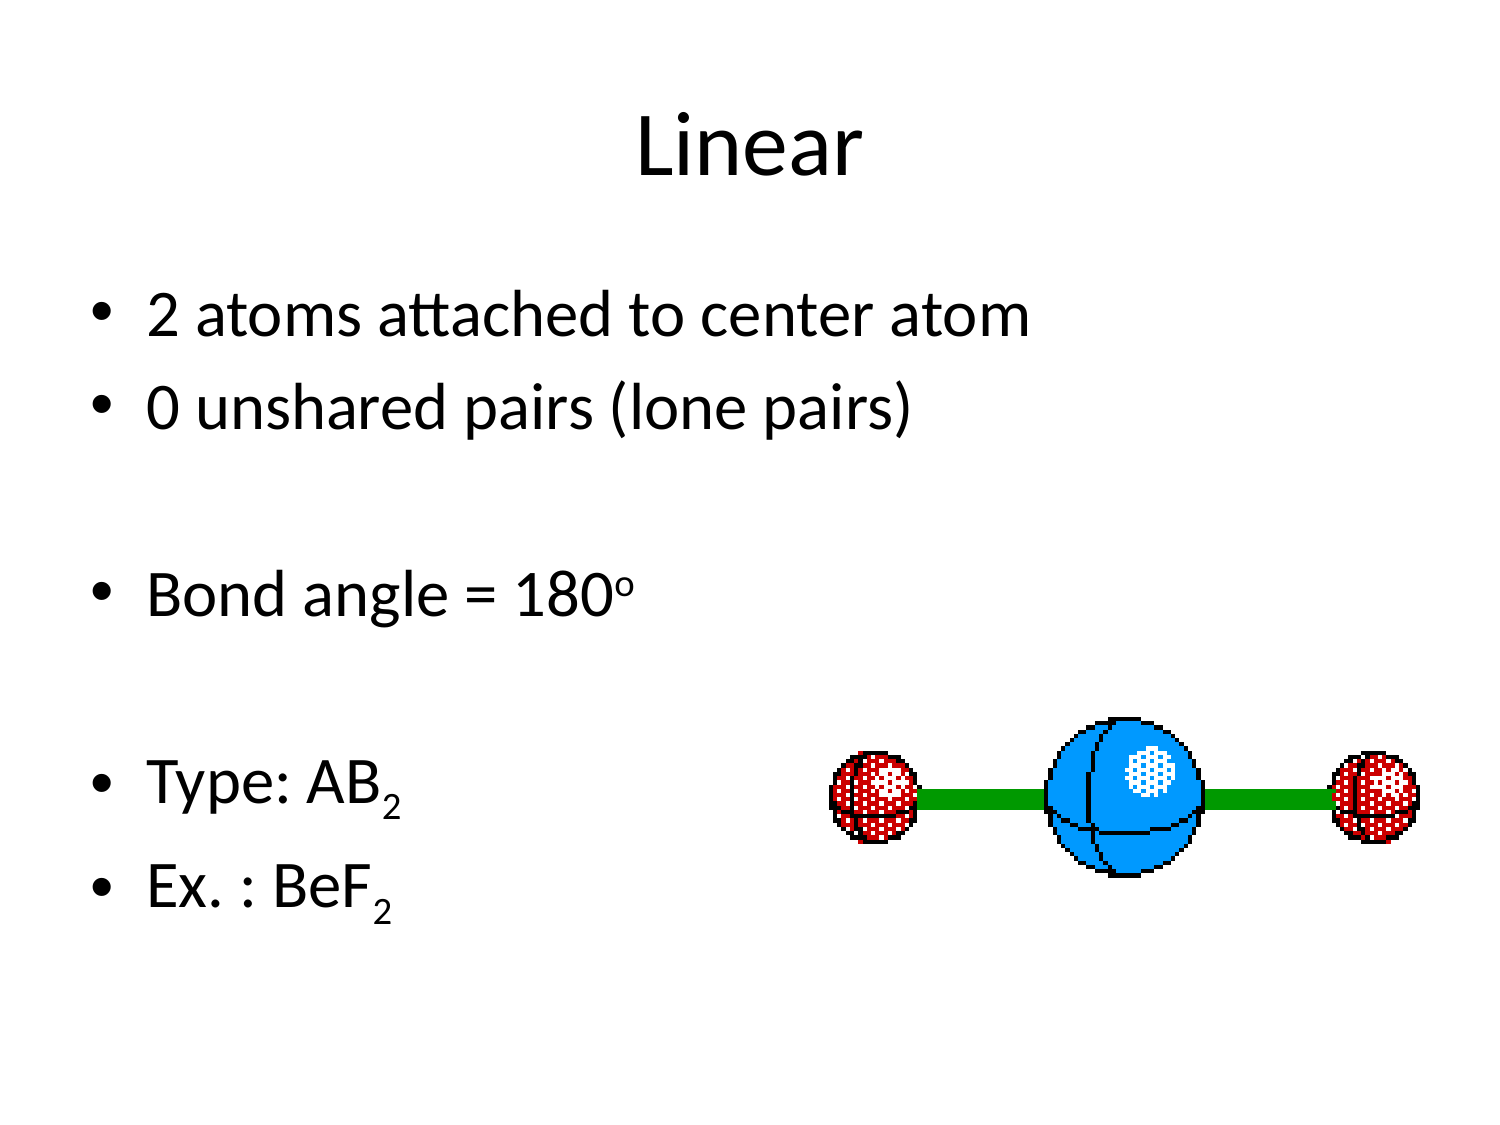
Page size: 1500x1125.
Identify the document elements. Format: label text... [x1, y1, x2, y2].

picture [787, 637, 1463, 1060]
list 2 atoms attached to center atom 0 unshared pairs (lone pairs) Bond angle = 180o Type: AB2 Ex. : BeF2 [75, 262, 1425, 1005]
title Linear [75, 45, 1425, 233]
